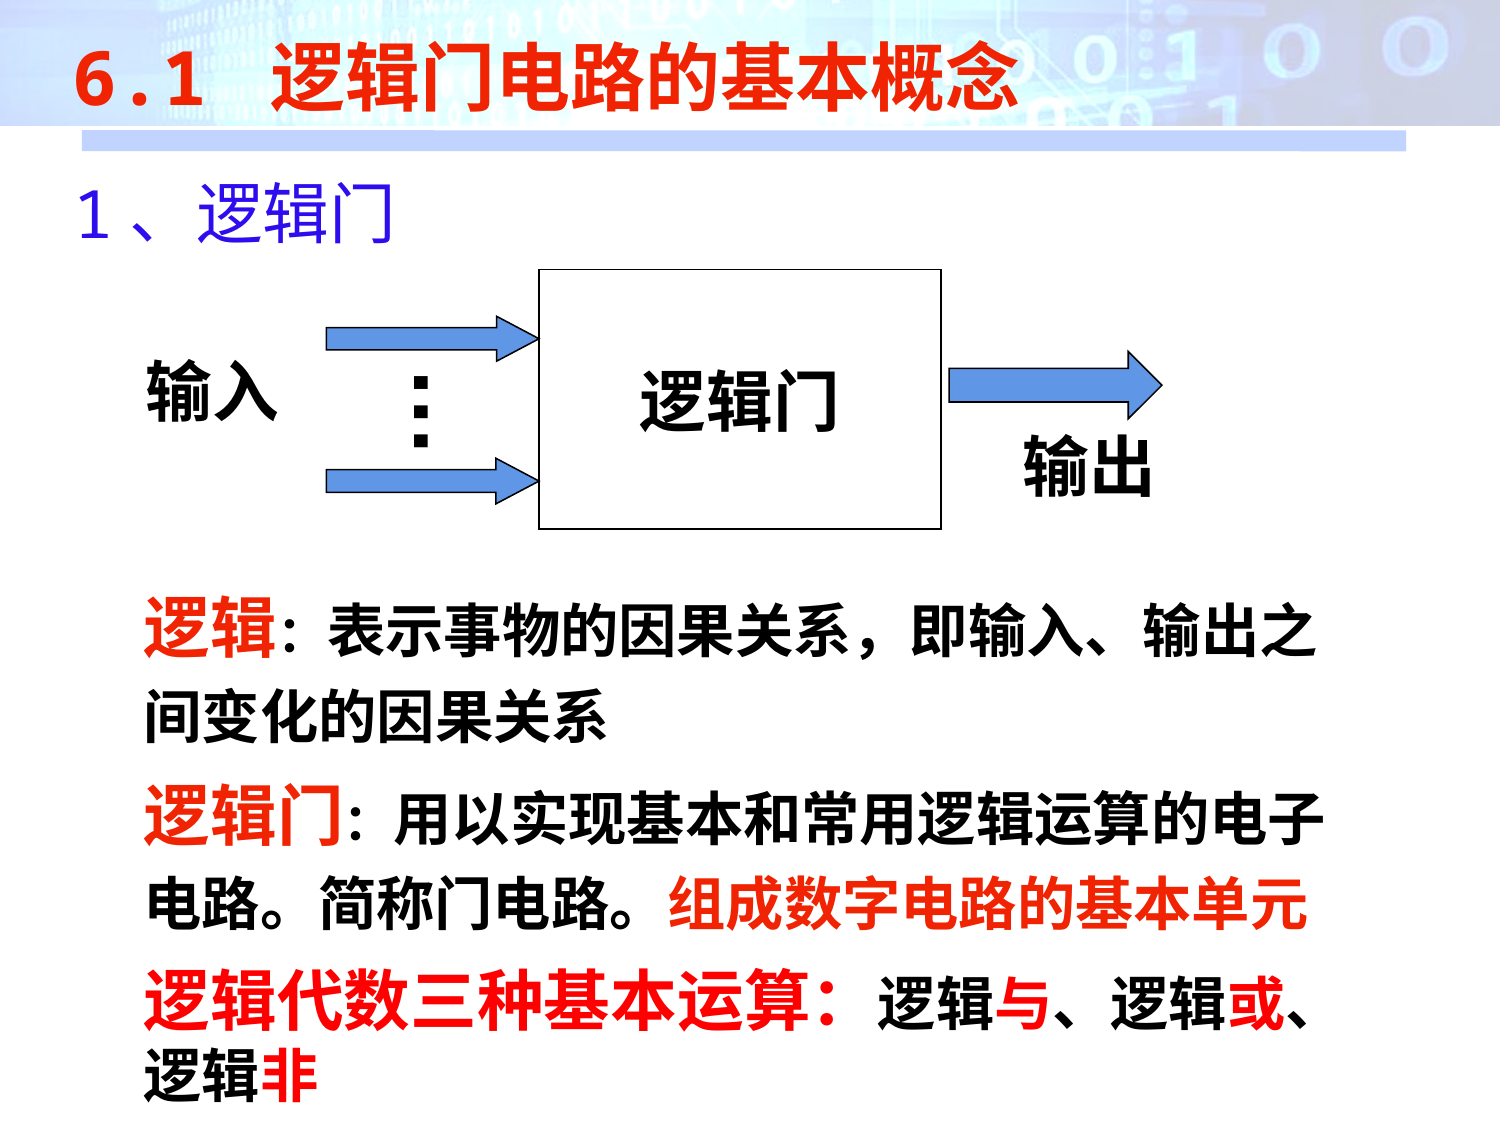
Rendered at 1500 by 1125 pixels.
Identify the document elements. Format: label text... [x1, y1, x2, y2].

text_box 1、逻辑门 [58, 163, 434, 259]
text_box 逻辑：表示事物的因果关系，即输入、输出之 间变化的因果关系 [128, 562, 1364, 750]
text_box 6.1 逻辑门电路的基本概念 [57, 23, 1095, 129]
text_box 输入 [130, 342, 294, 438]
text_box 逻辑门 [538, 269, 941, 530]
text_box [326, 316, 540, 352]
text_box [949, 351, 1172, 493]
text_box 逻辑代数三种基本运算：逻辑与、逻辑或、逻辑非 [128, 951, 1370, 1117]
text_box [326, 459, 540, 504]
text_box 逻辑门：用以实现基本和常用逻辑运算的电子电路。简称门电路。组成数字电路的基本单元 [128, 750, 1364, 945]
text_box … [372, 352, 514, 459]
